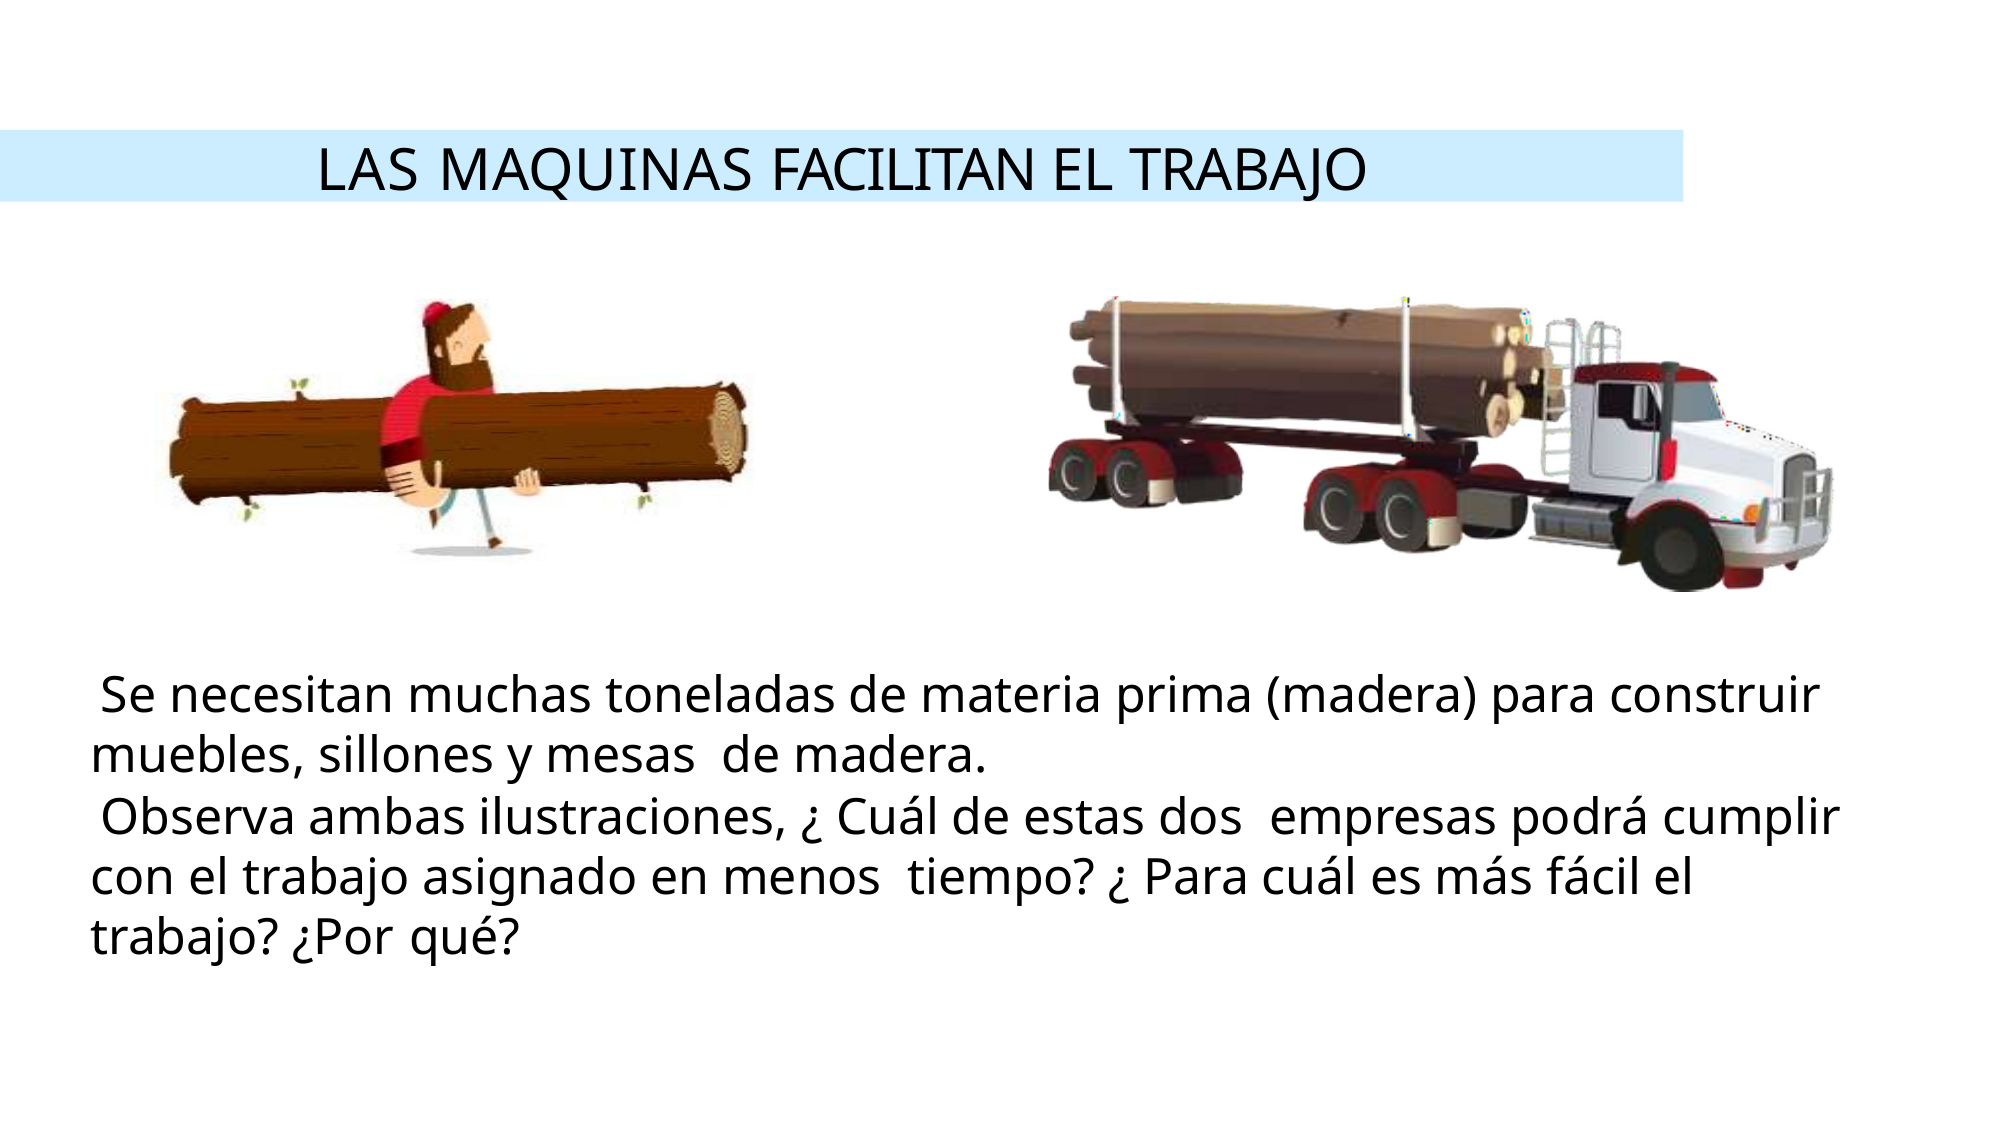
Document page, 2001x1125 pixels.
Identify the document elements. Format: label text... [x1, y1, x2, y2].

text_box [154, 298, 756, 564]
text_box LAS MAQUINAS FACILITAN EL TRABAJO [0, 129, 1684, 202]
text_box [1048, 296, 1835, 593]
text_box Se necesitan muchas toneladas de materia prima (madera) para construir muebles, sillones y mesas de madera. Observa ambas ilustraciones, ¿ Cuál de estas dos empresas podrá cumplir con el trabajo asignado en menos tiempo? ¿ Para cuál es más fácil el trabajo? ¿Por qué? [88, 660, 1883, 965]
